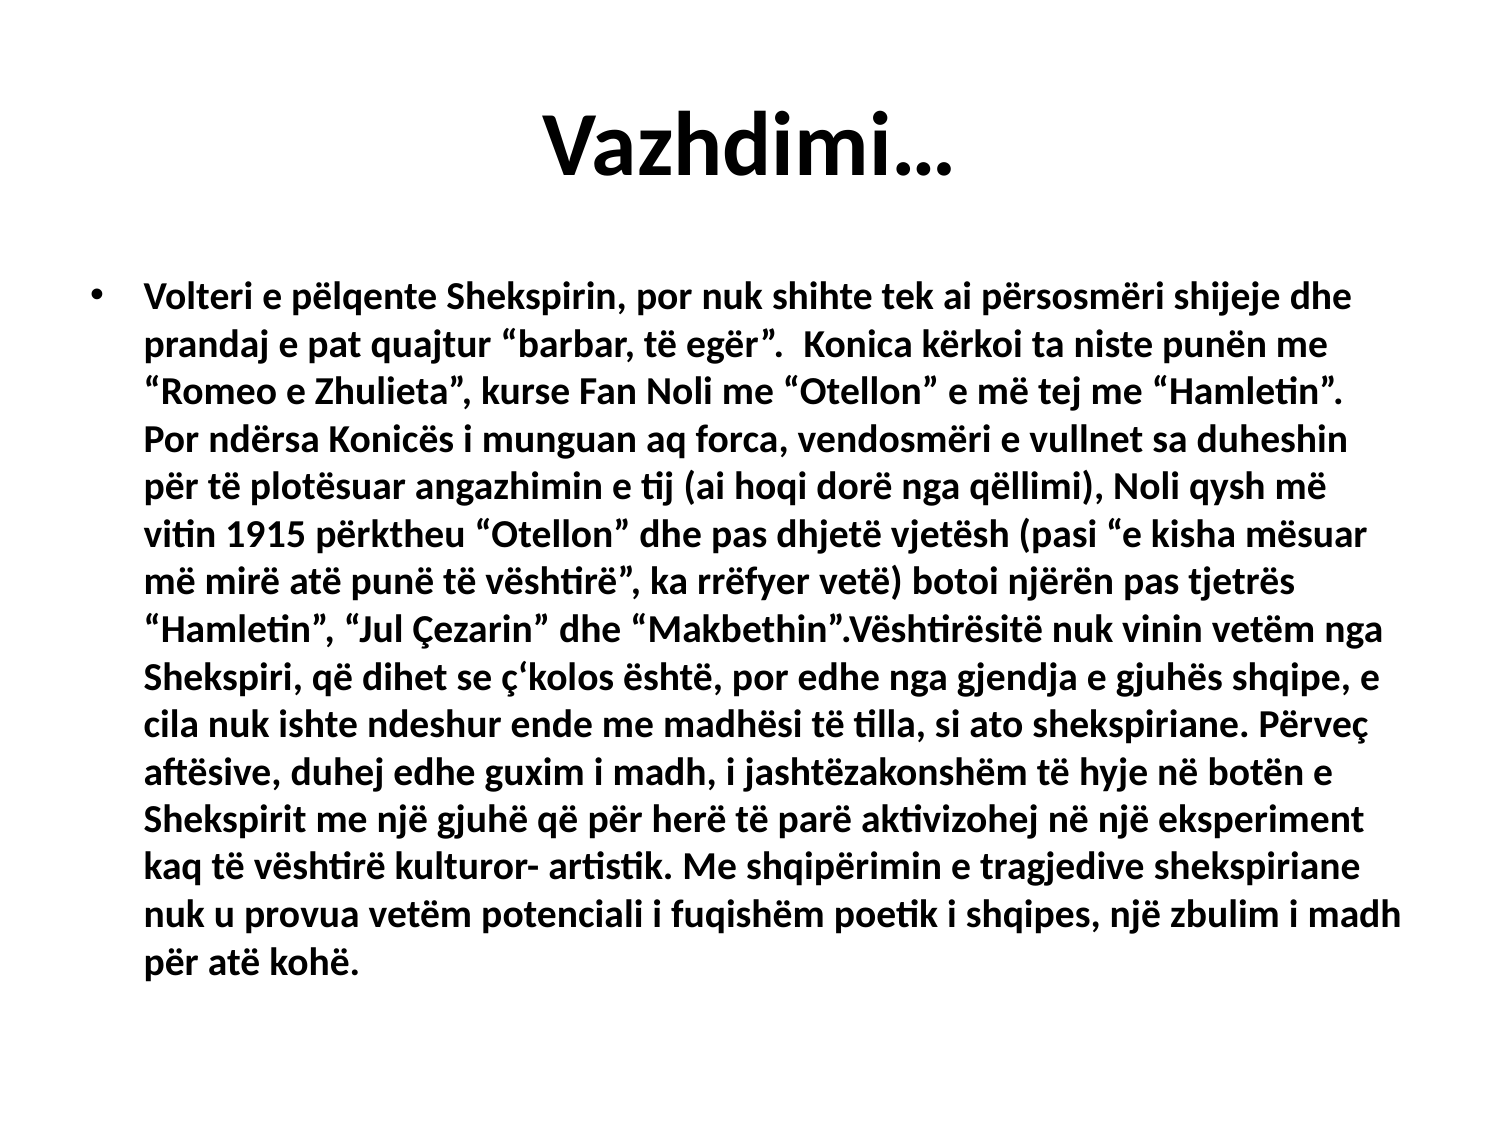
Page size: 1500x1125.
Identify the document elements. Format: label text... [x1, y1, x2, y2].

list Volteri e pëlqente Shekspirin, por nuk shihte tek ai përsosmëri shijeje dhe prandaj e pat quajtur “barbar, të egër”. Konica kërkoi ta niste punën me “Romeo e Zhulieta”, kurse Fan Noli me “Otellon” e më tej me “Hamletin”. Por ndërsa Konicës i munguan aq forca, vendosmëri e vullnet sa duheshin për të plotësuar angazhimin e tij (ai hoqi dorë nga qëllimi), Noli qysh më vitin 1915 përktheu “Otellon” dhe pas dhjetë vjetësh (pasi “e kisha mësuar më mirë atë punë të vështirë”, ka rrëfyer vetë) botoi njërën pas tjetrës “Hamletin”, “Jul Çezarin” dhe “Makbethin”.Vështirësitë nuk vinin vetëm nga Shekspiri, që dihet se ç‘kolos është, por edhe nga gjendja e gjuhës shqipe, e cila nuk ishte ndeshur ende me madhësi të tilla, si ato shekspiriane. Përveç aftësive, duhej edhe guxim i madh, i jashtëzakonshëm të hyje në botën e Shekspirit me një gjuhë që për herë të parë aktivizohej në një eksperiment kaq të vështirë kulturor- artistik. Me shqipërimin e tragjedive shekspiriane nuk u provua vetëm potenciali i fuqishëm poetik i shqipes, një zbulim i madh për atë kohë. [75, 262, 1425, 1005]
title Vazhdimi… [75, 45, 1425, 233]
